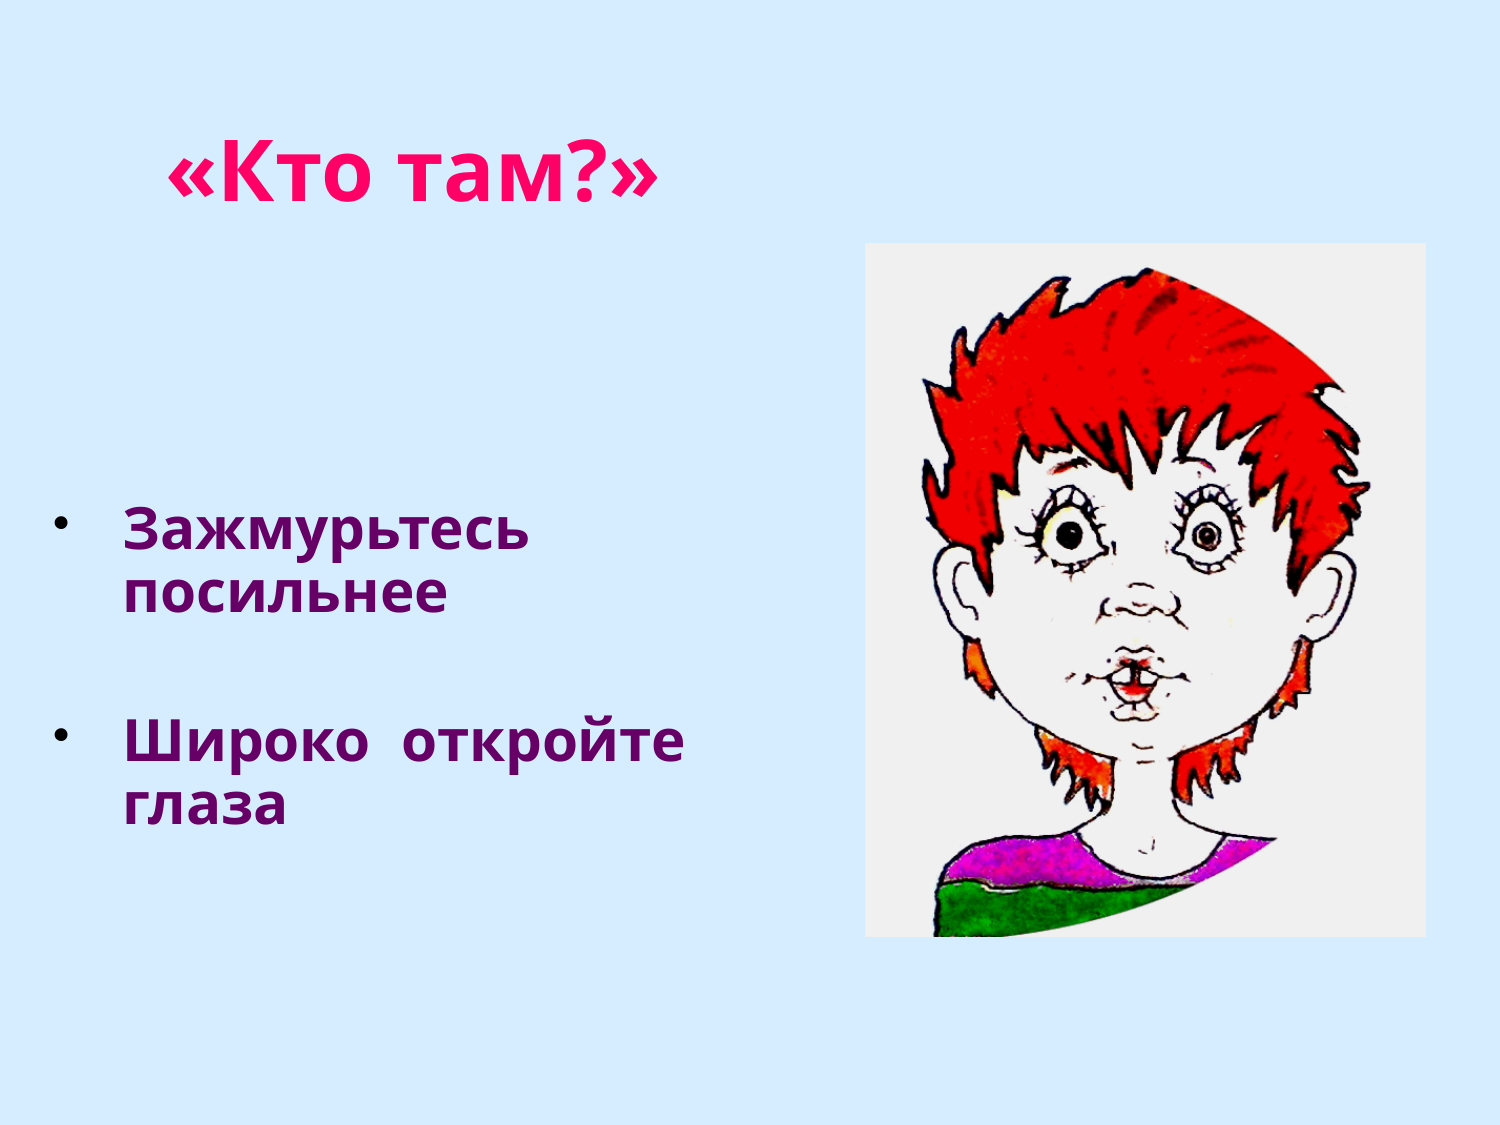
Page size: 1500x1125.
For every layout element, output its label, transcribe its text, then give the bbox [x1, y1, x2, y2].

list Зажмурьтесь посильнее Широко откройте глаза [17, 491, 863, 764]
title «Кто там?» [88, 54, 738, 280]
picture [865, 243, 1426, 937]
